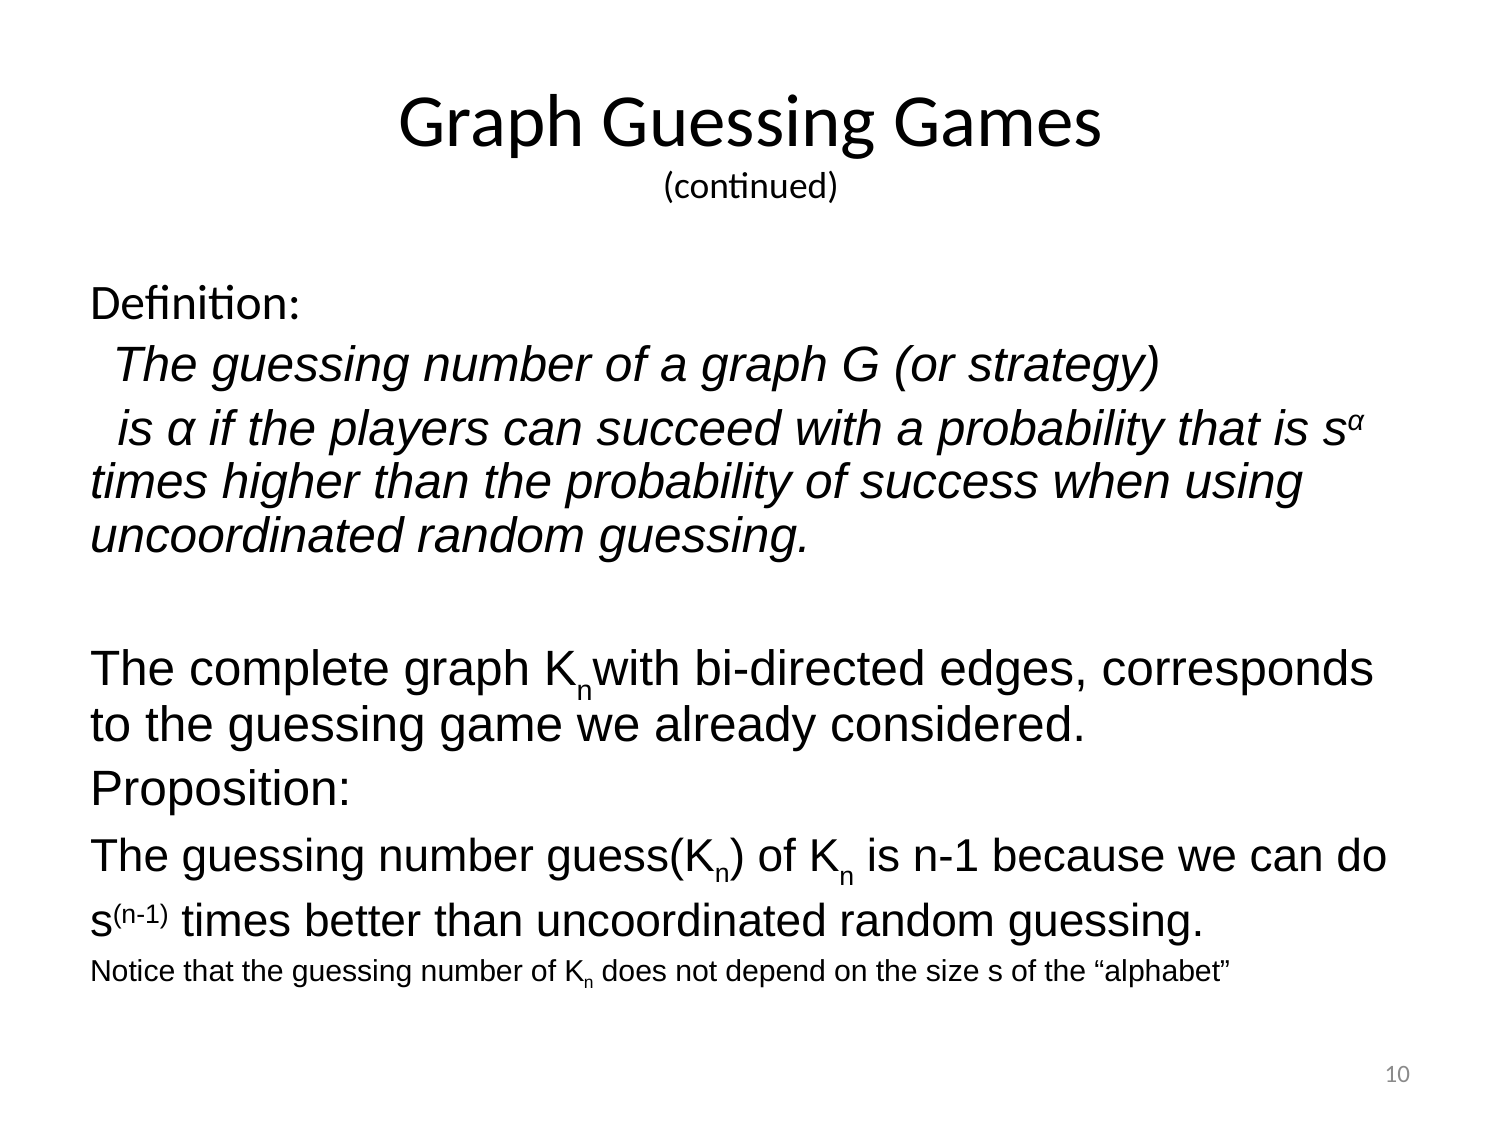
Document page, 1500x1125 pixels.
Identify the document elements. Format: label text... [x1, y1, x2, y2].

title Graph Guessing Games (continued) [75, 45, 1425, 233]
list Definition: The guessing number of a graph G (or strategy) is α if the players can succeed with a probability that is sα times higher than the probability of success when using uncoordinated random guessing. The complete graph Knwith bi-directed edges, corresponds to the guessing game we already considered. Proposition: The guessing number guess(Kn) of Kn is n-1 because we can do s(n-1) times better than uncoordinated random guessing. Notice that the guessing number of Kn does not depend on the size s of the “alphabet” [75, 262, 1425, 1005]
slide_number 10 [1074, 1042, 1425, 1103]
